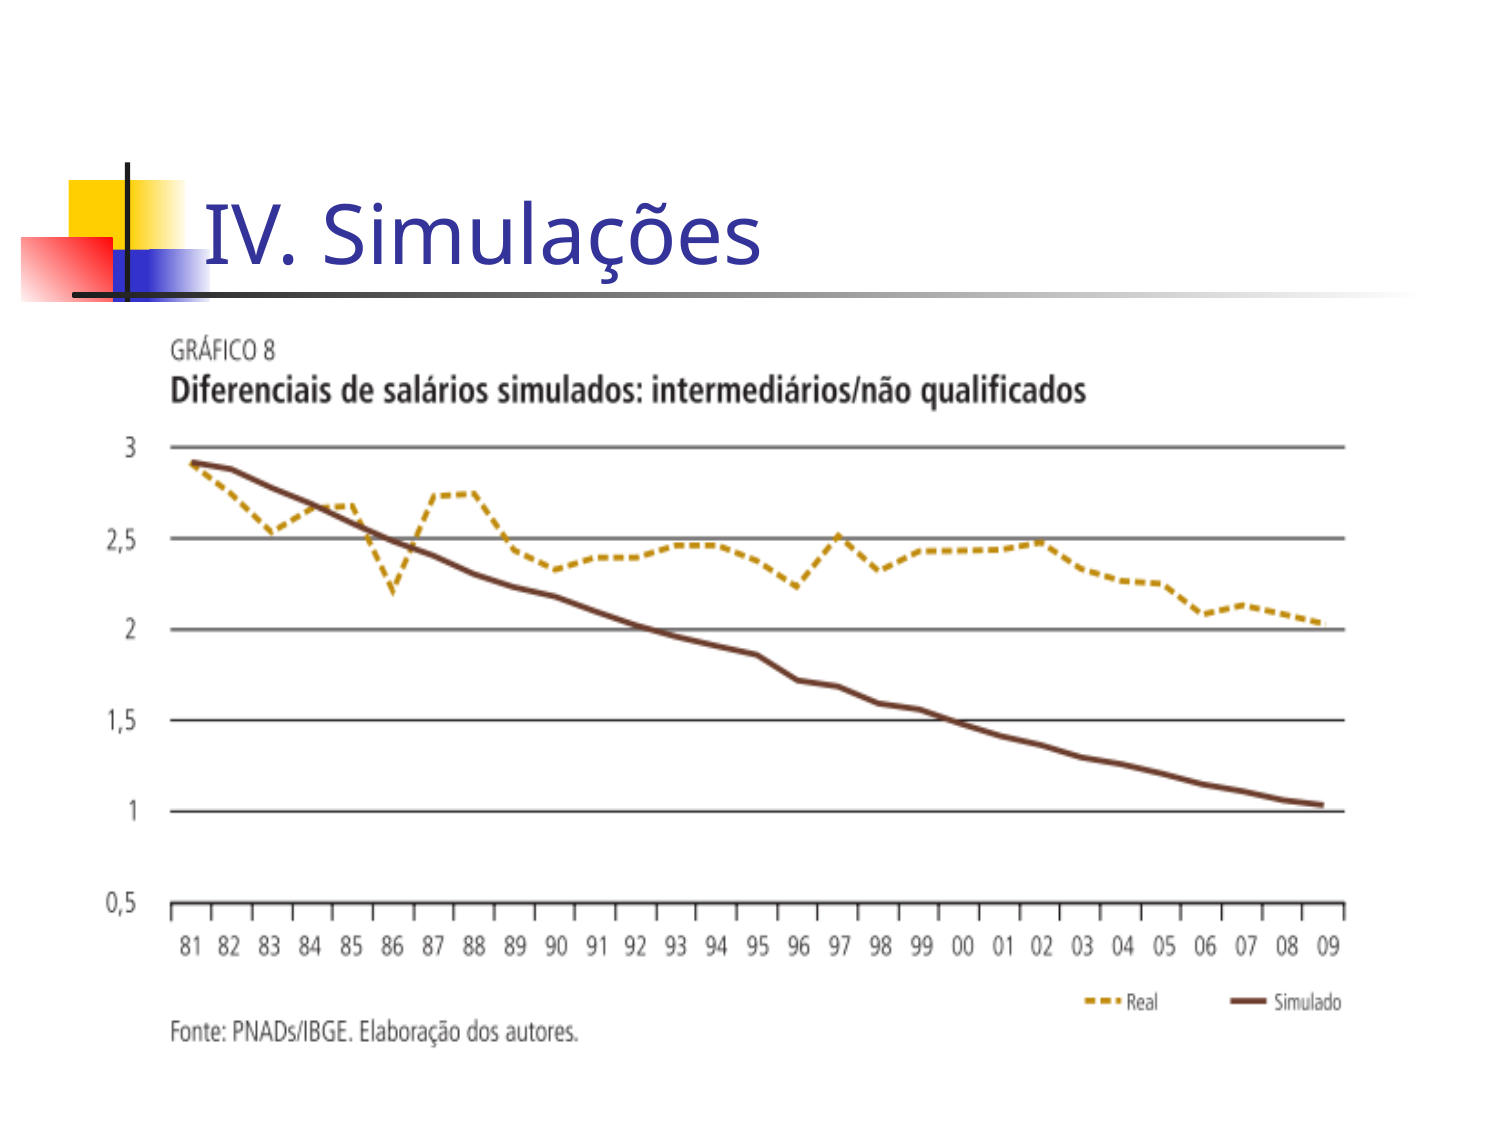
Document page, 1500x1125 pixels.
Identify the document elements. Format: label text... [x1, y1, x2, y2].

title IV. Simulações [188, 196, 1468, 289]
picture [1, 302, 1476, 1071]
